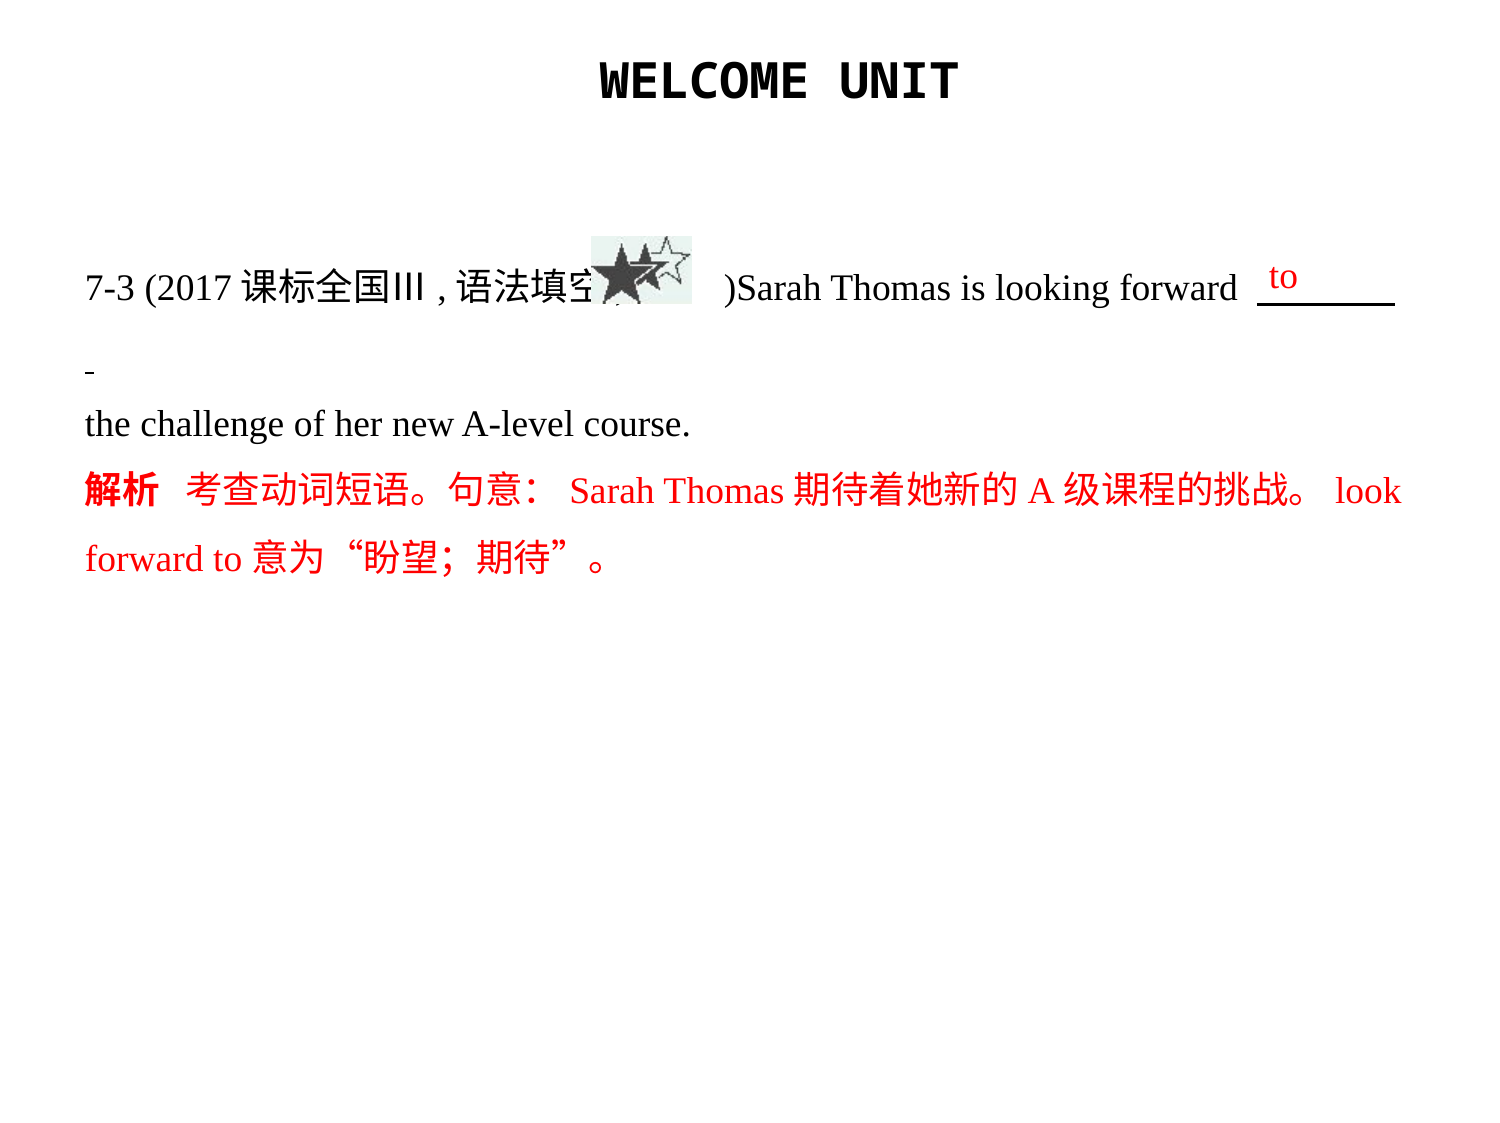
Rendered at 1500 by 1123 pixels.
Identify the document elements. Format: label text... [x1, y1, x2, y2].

picture [591, 235, 692, 304]
text_box 7-3 (2017课标全国Ⅲ,语法填空, )Sarah Thomas is looking forward the challenge of her new A-level course. 解析 考查动词短语。句意：Sarah Thomas期待着她新的A级课程的挑战。look forward to意为“盼望；期待”。 [70, 226, 1418, 587]
text_box to [1254, 221, 1314, 304]
